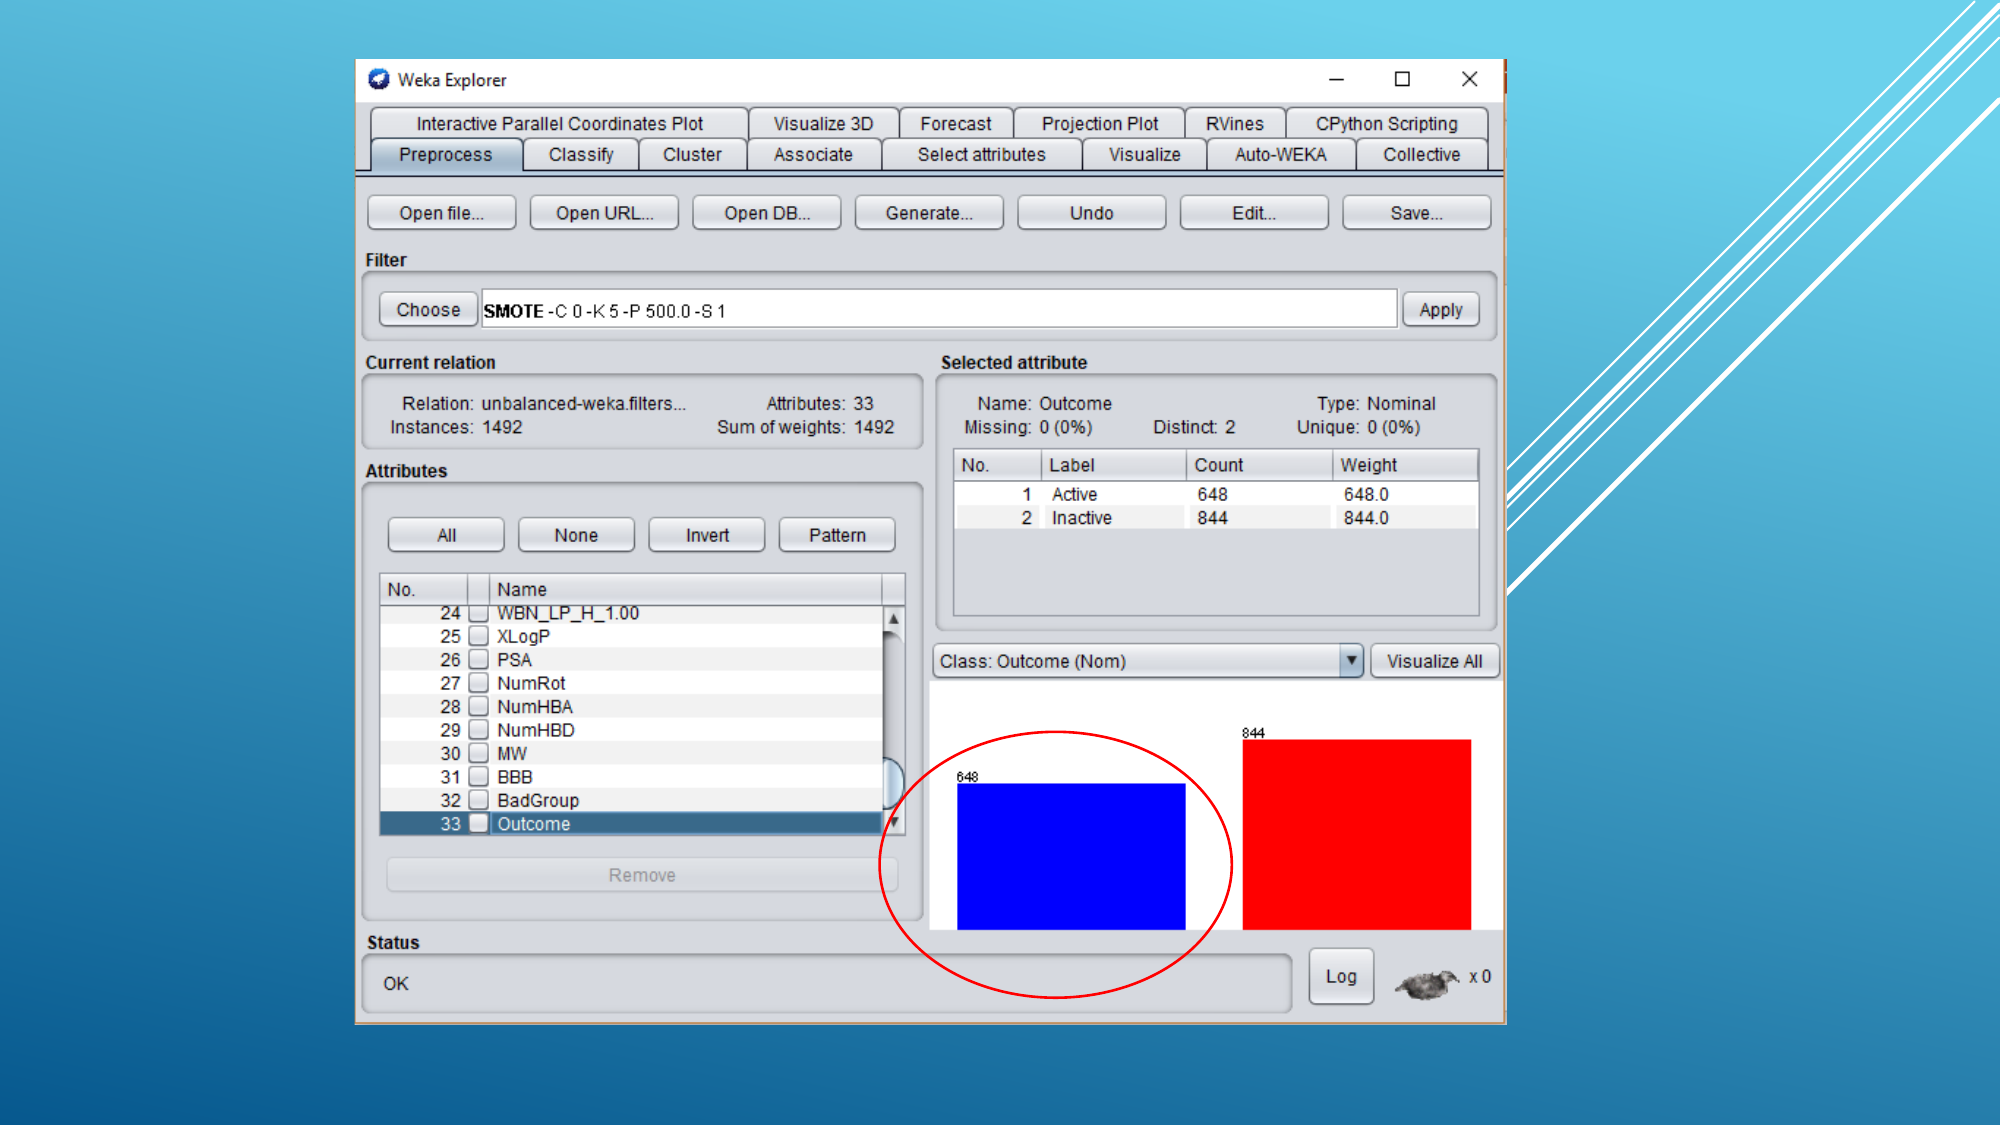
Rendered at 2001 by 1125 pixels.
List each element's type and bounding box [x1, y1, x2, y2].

picture [354, 58, 1507, 1026]
